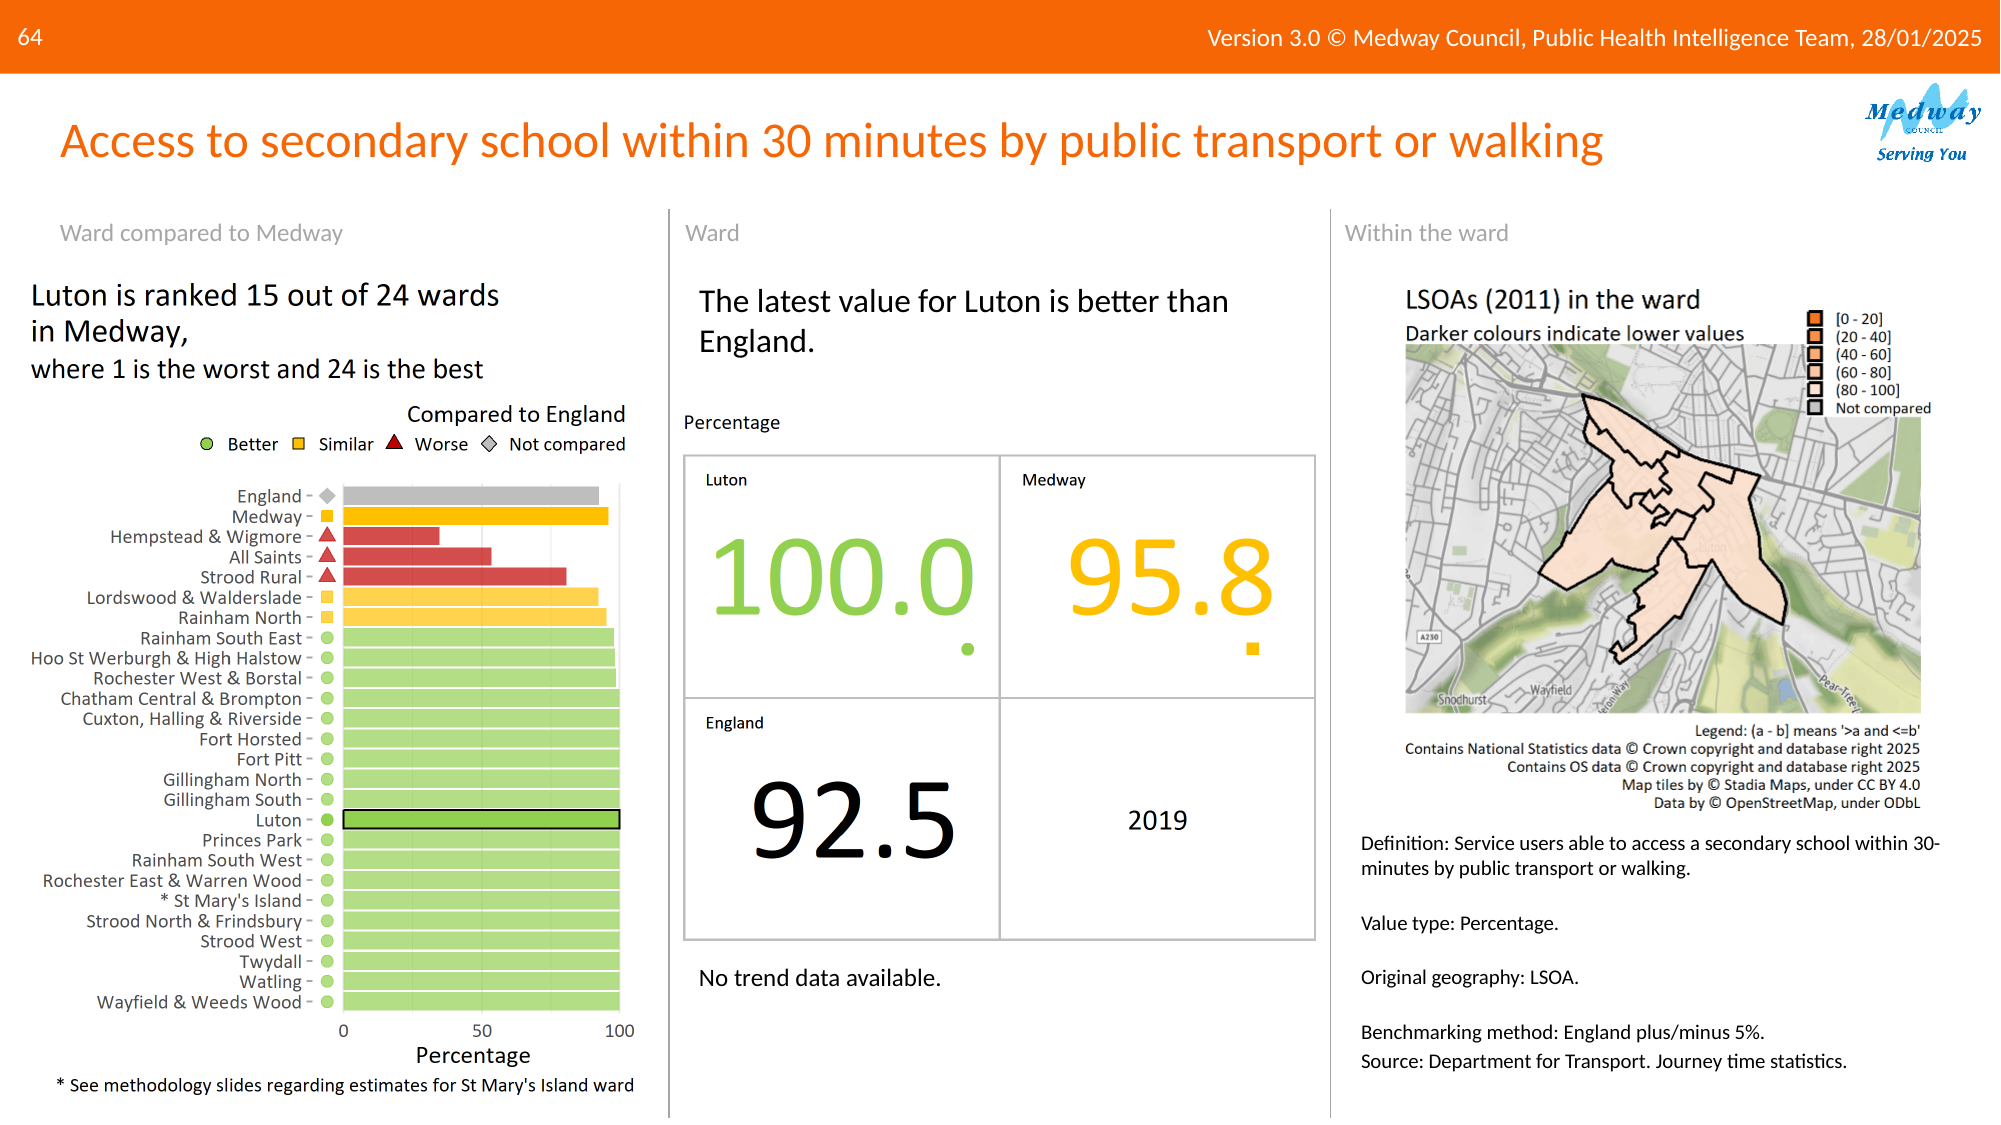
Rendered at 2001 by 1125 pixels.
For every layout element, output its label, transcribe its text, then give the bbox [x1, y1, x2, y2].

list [1345, 278, 1981, 811]
list Version 3.0 © Medway Council, Public Health Intelligence Team, 28/01/2025 [881, 2, 2000, 72]
list The latest value for Luton is better than England. [684, 272, 1316, 386]
slide_number 64 [2, 5, 239, 66]
list No trend data available. [683, 954, 1316, 1106]
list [19, 271, 646, 1107]
list Definition: Service users able to access a secondary school within 30-minutes by public transport or walking. Value type: Percentage. Original geography: LSOA. Benchmarking method: England plus/minus 5%. Source: Department for Transport. Journey time statistics. [1346, 822, 1981, 1106]
title Access to secondary school within 30 minutes by public transport or walking [45, 83, 1866, 191]
picture [1866, 83, 1981, 162]
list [683, 403, 1316, 941]
